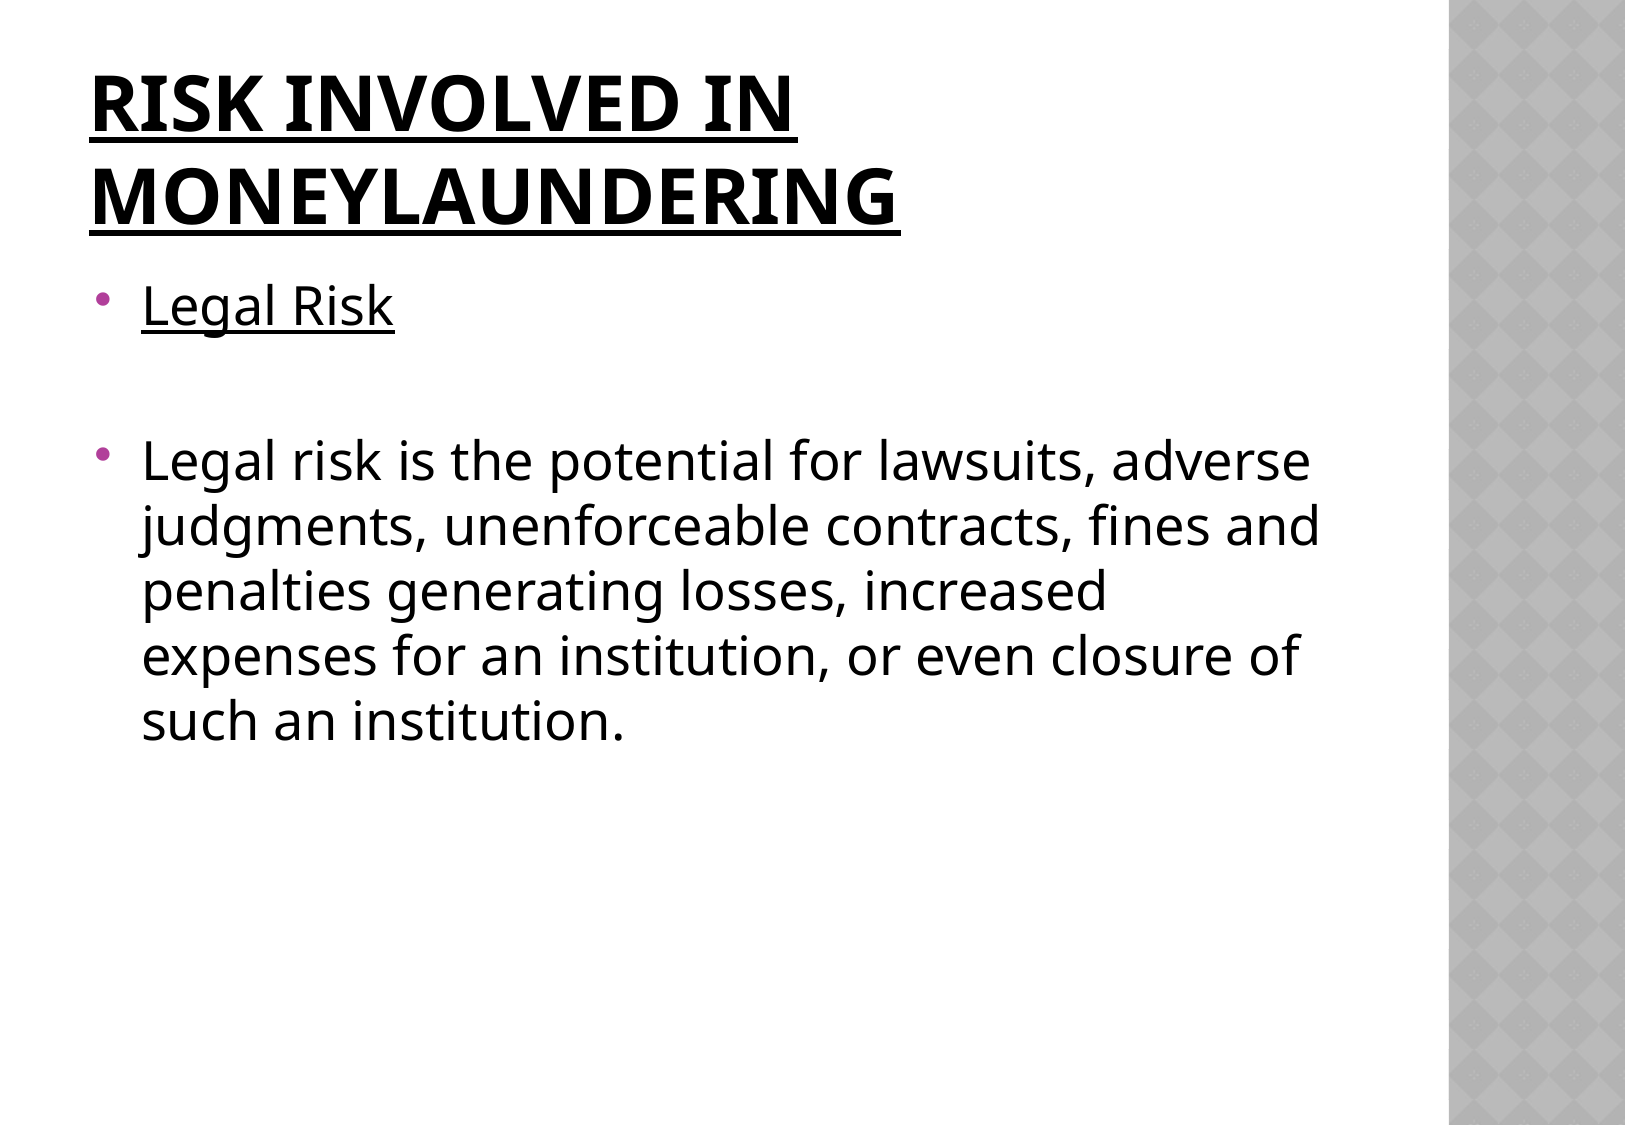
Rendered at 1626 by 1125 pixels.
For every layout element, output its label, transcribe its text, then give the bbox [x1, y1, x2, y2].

list Legal Risk Legal risk is the potential for lawsuits, adverse judgments, unenforceable contracts, fines and penalties generating losses, increased expenses for an institution, or even closure of such an institution. [80, 263, 1368, 1060]
title Risk Involved in MoneyLaundering [81, 52, 1368, 240]
